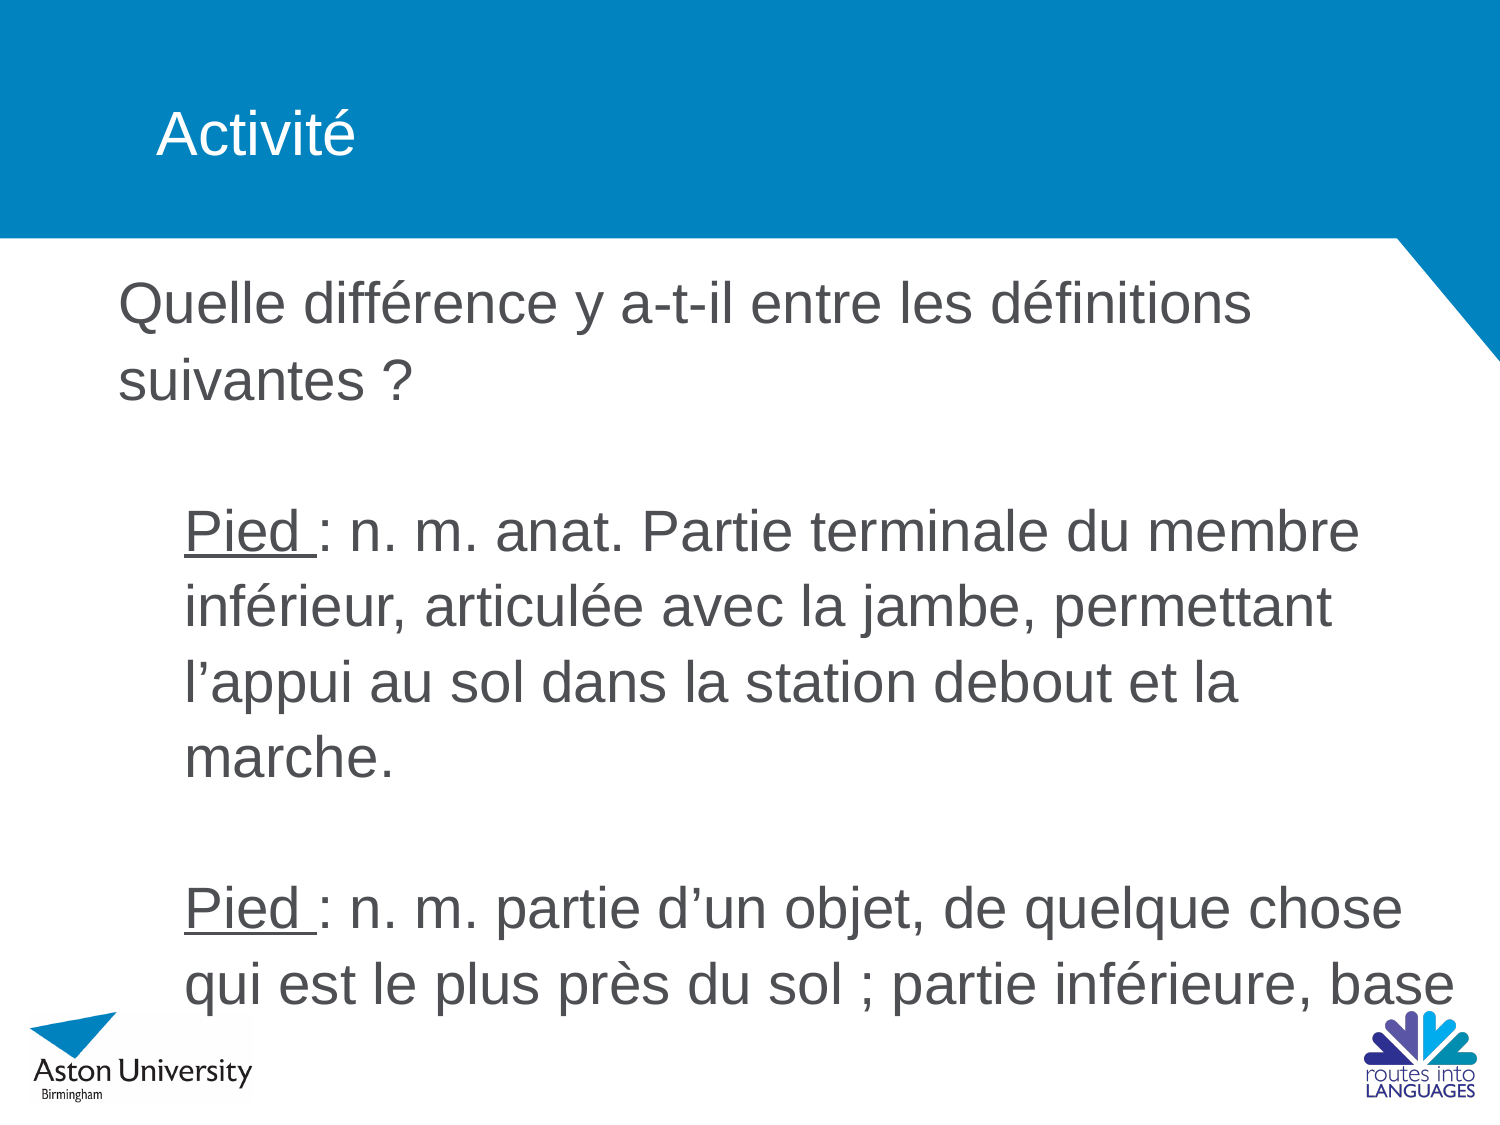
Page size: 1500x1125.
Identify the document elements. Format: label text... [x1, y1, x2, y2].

list Quelle différence y a-t-il entre les définitions suivantes ? Pied : n. m. anat. Partie terminale du membre inférieur, articulée avec la jambe, permettant l’appui au sol dans la station debout et la marche. Pied : n. m. partie d’un objet, de quelque chose qui est le plus près du sol ; partie inférieure, base [62, 249, 1463, 1004]
picture [28, 1011, 253, 1103]
title Activité [156, 92, 1398, 177]
picture [1363, 1011, 1477, 1102]
